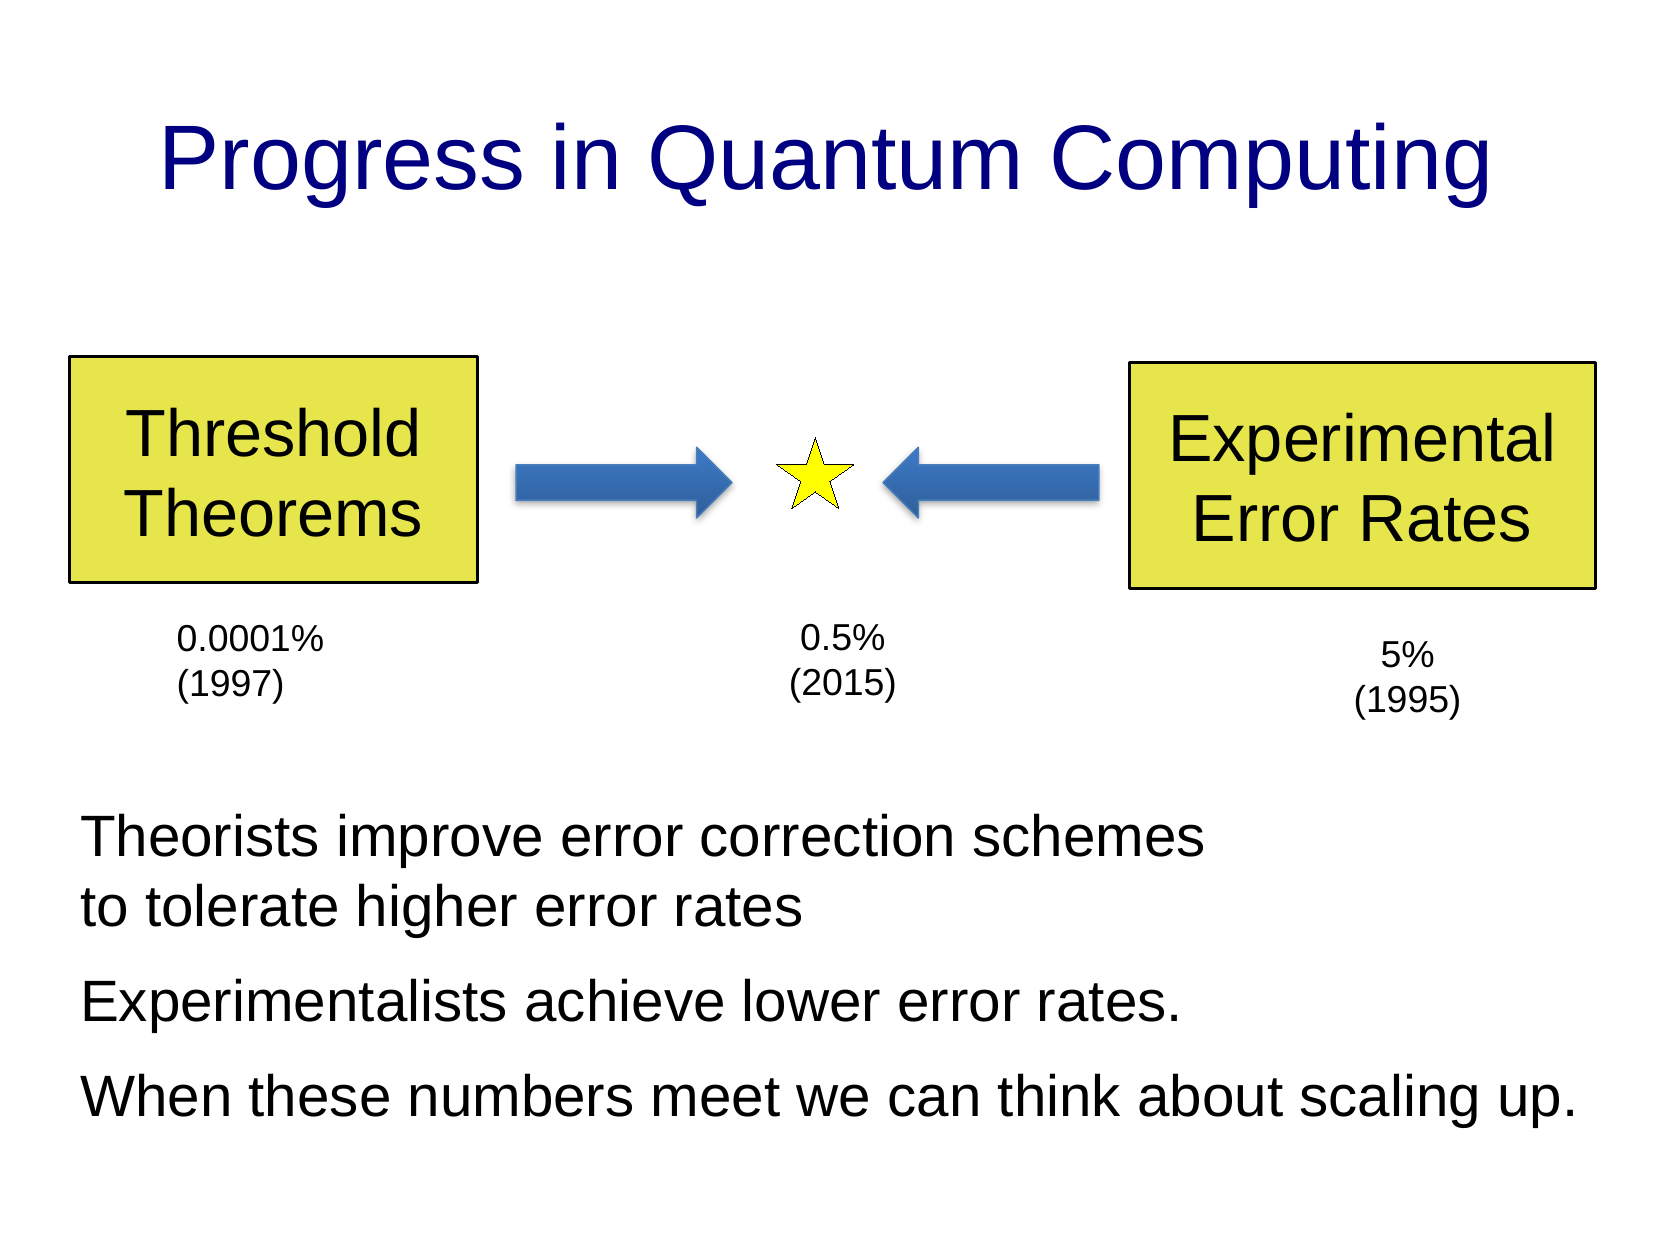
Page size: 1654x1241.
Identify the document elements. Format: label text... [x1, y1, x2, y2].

text_box Experimental Error Rates [1129, 362, 1596, 589]
text_box 5% (1995) [1316, 622, 1499, 721]
text_box 0.5% (2015) [751, 605, 935, 704]
text_box Progress in Quantum Computing [82, 49, 1571, 257]
text_box [776, 437, 854, 509]
text_box [882, 446, 1100, 519]
text_box [515, 446, 733, 519]
text_box 0.0001% (1997) [161, 606, 381, 706]
text_box Theorists improve error correction schemes to tolerate higher error rates Experimentalists achieve lower error rates. When these numbers meet we can think about scaling up. [65, 791, 1596, 1197]
text_box Threshold Theorems [69, 356, 478, 583]
